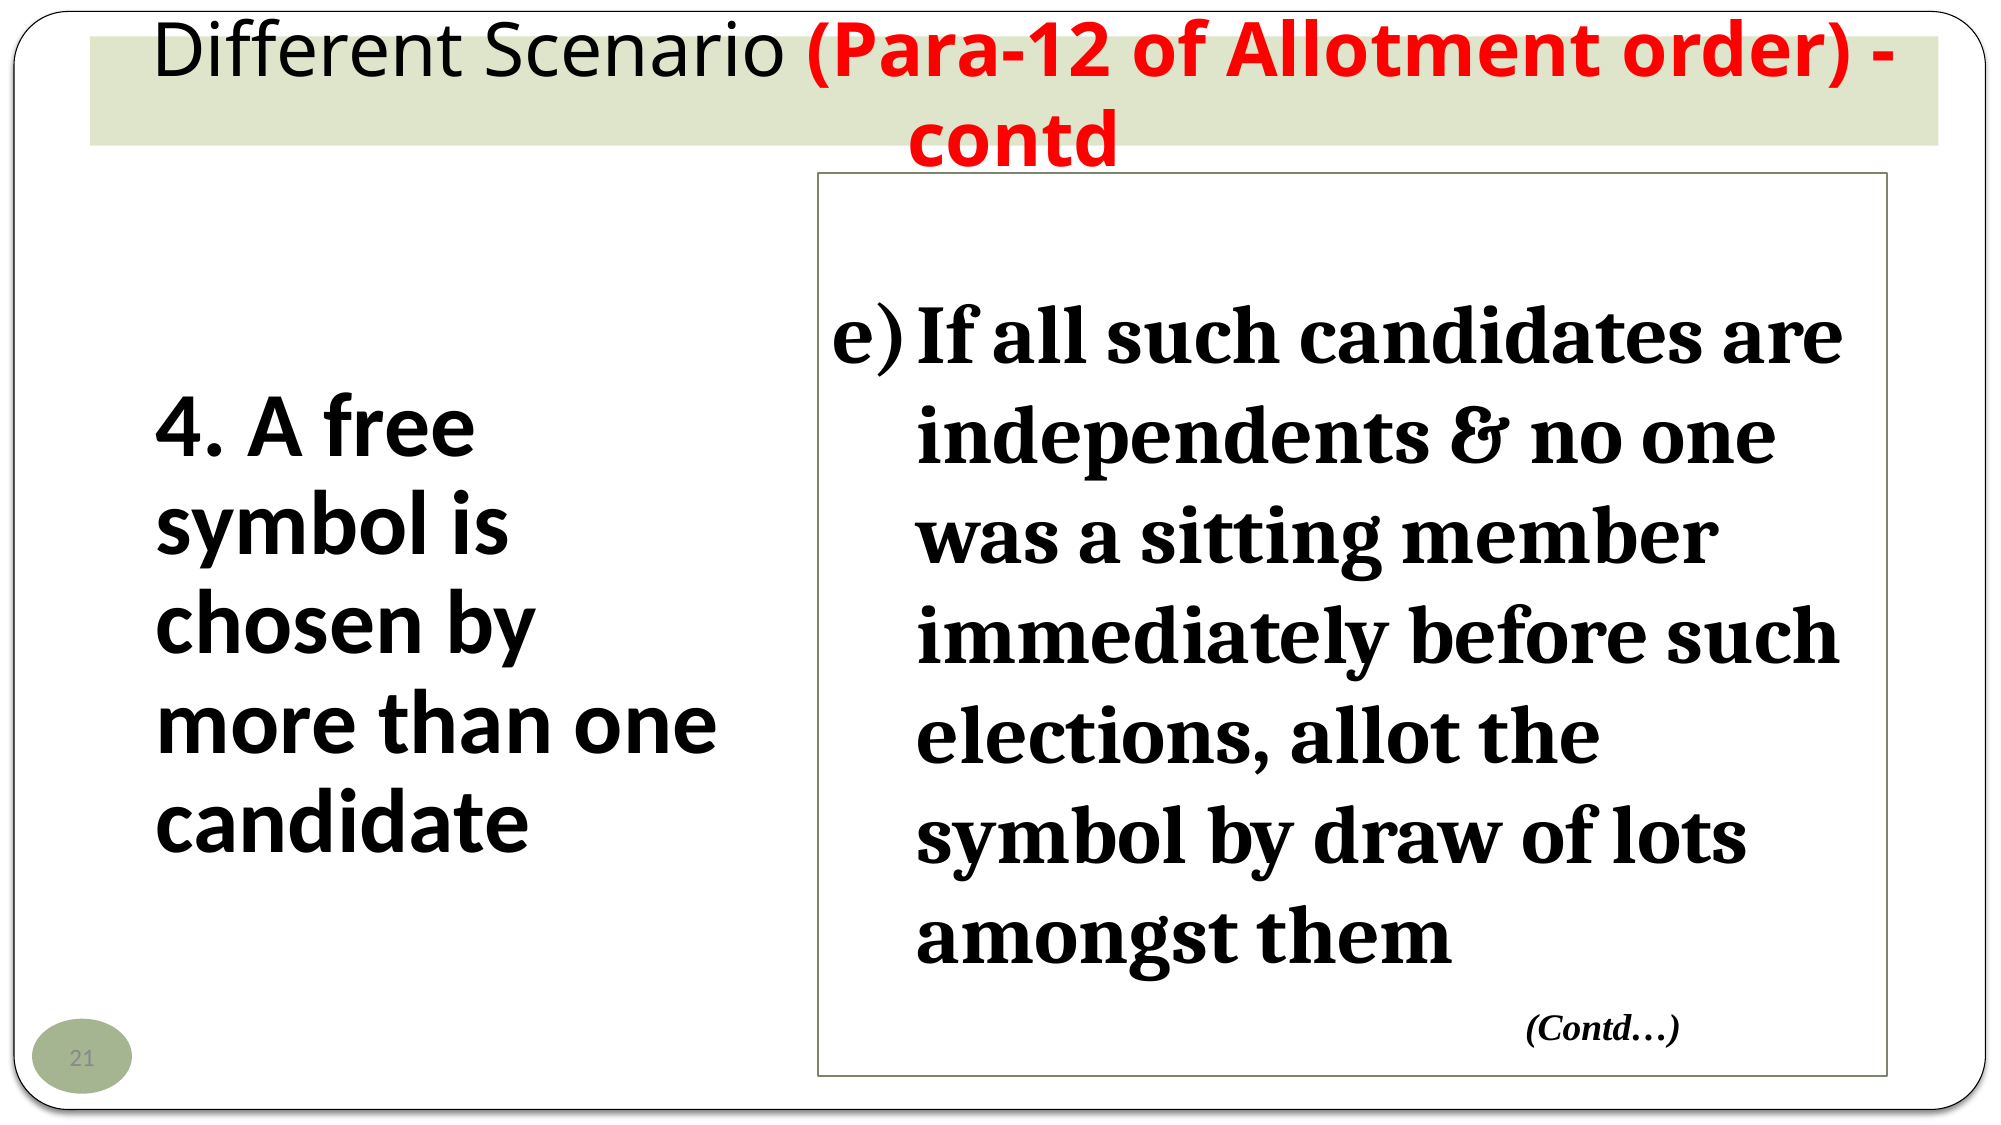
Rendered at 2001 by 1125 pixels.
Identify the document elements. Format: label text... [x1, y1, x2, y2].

slide_number 21 [32, 1018, 132, 1094]
text_box 4. A free symbol is chosen by more than one candidate [140, 173, 761, 1076]
text_box (Contd…) [1510, 995, 1697, 1056]
text_box If all such candidates are independents & no one was a sitting member immediately before such elections, allot the symbol by draw of lots amongst them [817, 172, 1888, 1077]
title Different Scenario (Para-12 of Allotment order) - contd [90, 36, 1939, 146]
